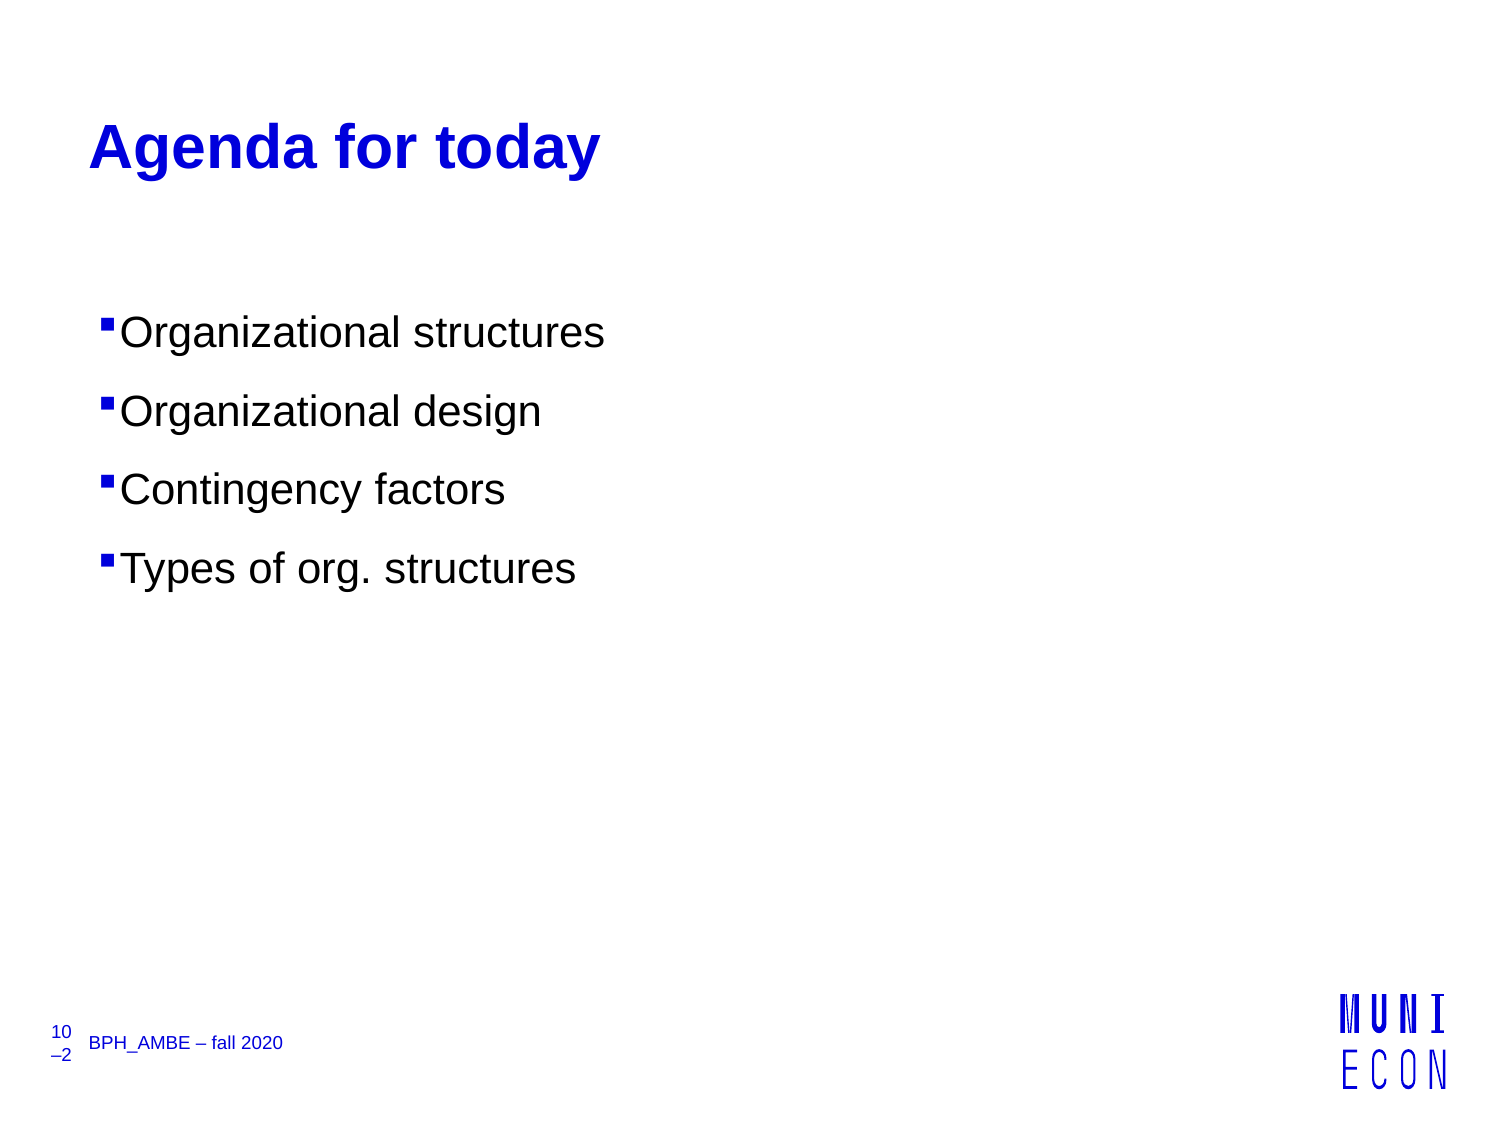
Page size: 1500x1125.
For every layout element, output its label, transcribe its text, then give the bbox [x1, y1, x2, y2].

footer BPH_AMBE – fall 2020 [88, 1021, 1063, 1063]
list Organizational structures Organizational design Contingency factors Types of org. structures [88, 277, 1412, 957]
title Agenda for today [88, 118, 1412, 193]
slide_number 2 [50, 1021, 82, 1063]
